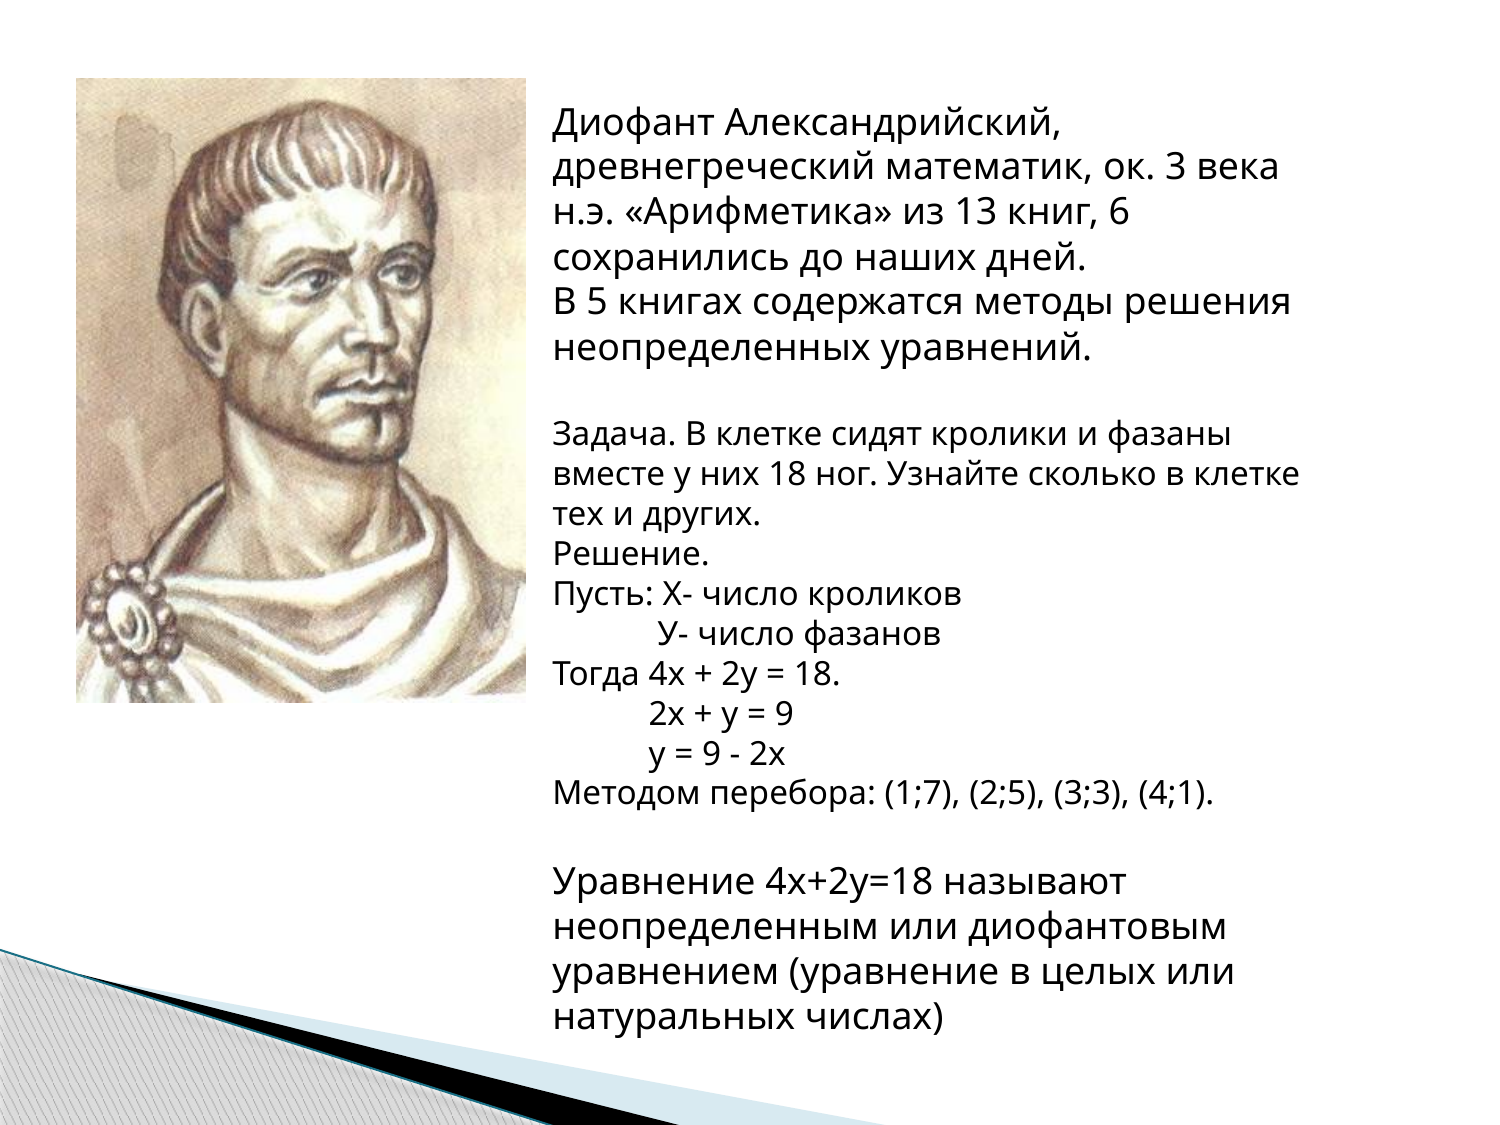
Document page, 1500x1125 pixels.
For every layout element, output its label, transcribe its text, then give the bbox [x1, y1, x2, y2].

picture [76, 77, 526, 704]
text_box Диофант Александрийский, древнегреческий математик, ок. 3 века н.э. «Арифметика» из 13 книг, 6 сохранились до наших дней. В 5 книгах содержатся методы решения неопределенных уравнений. Задача. В клетке сидят кролики и фазаны вместе у них 18 ног. Узнайте сколько в клетке тех и других. Решение. Пусть: Х- число кроликов У- число фазанов Тогда 4х + 2у = 18. 2х + у = 9 у = 9 - 2х Методом перебора: (1;7), (2;5), (3;3), (4;1). Уравнение 4х+2у=18 называют неопределенным или диофантовым уравнением (уравнение в целых или натуральных числах) [537, 90, 1341, 1044]
